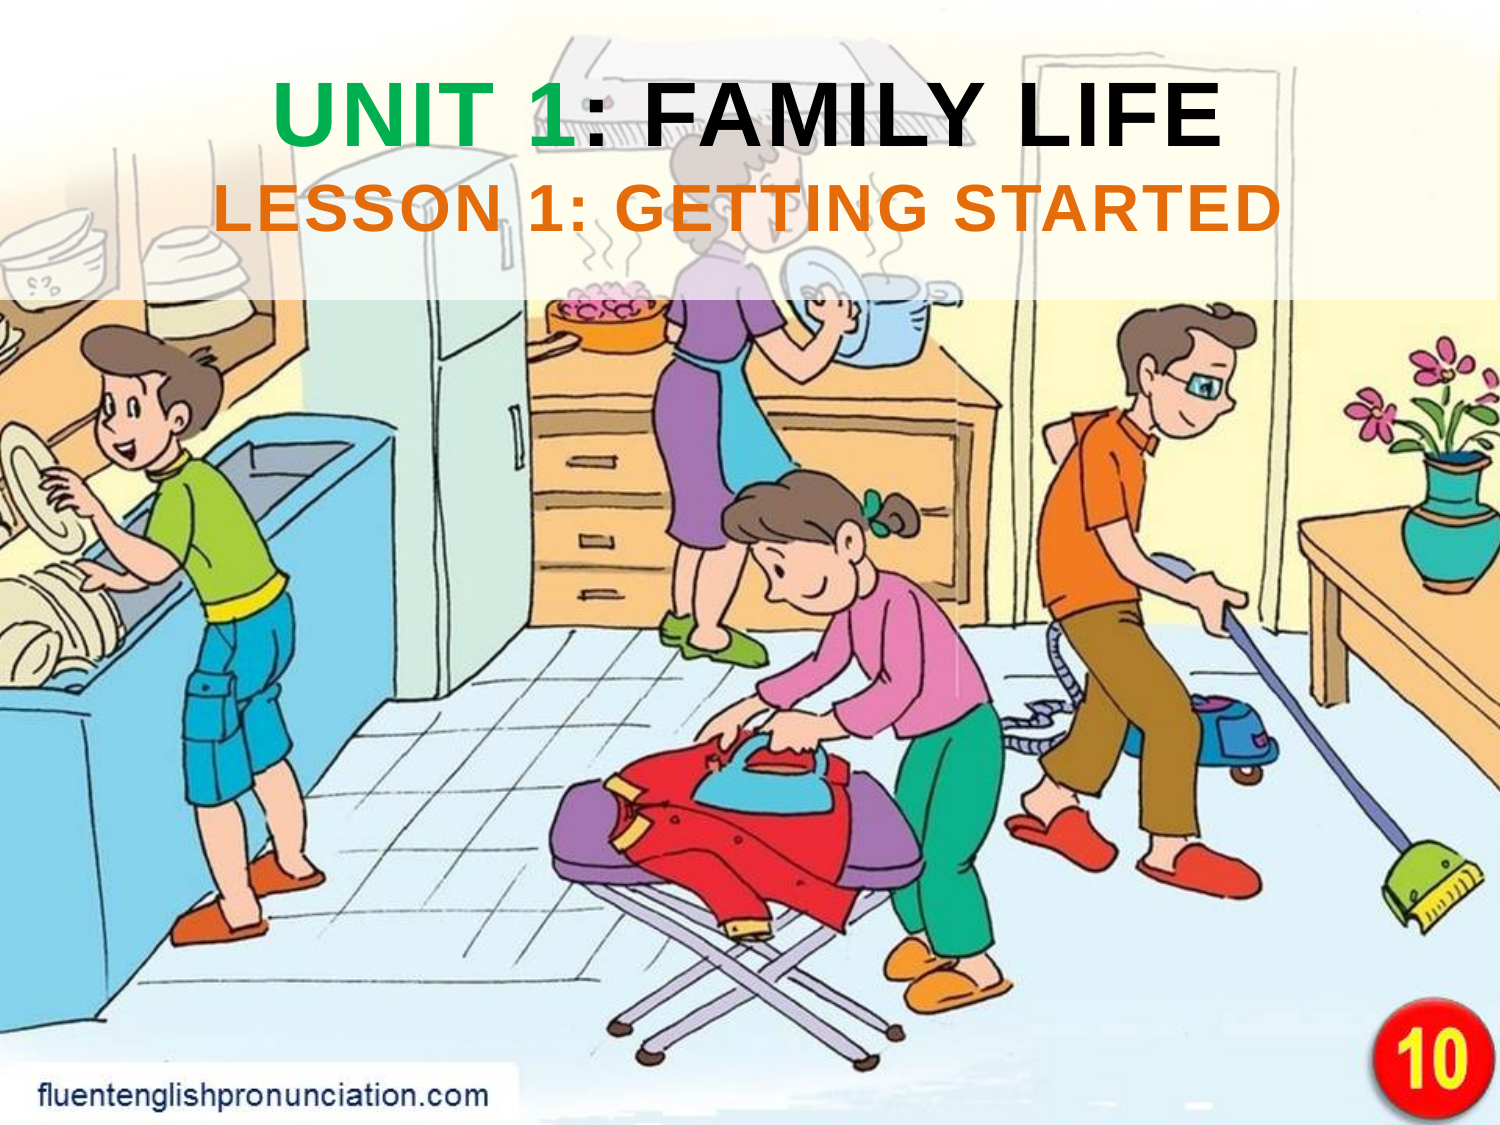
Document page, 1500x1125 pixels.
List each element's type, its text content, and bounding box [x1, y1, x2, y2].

picture [0, 0, 1500, 1125]
text_box UNIT 1: FAMILY LIFE LESSON 1: GETTING STARTED [0, 0, 1499, 302]
